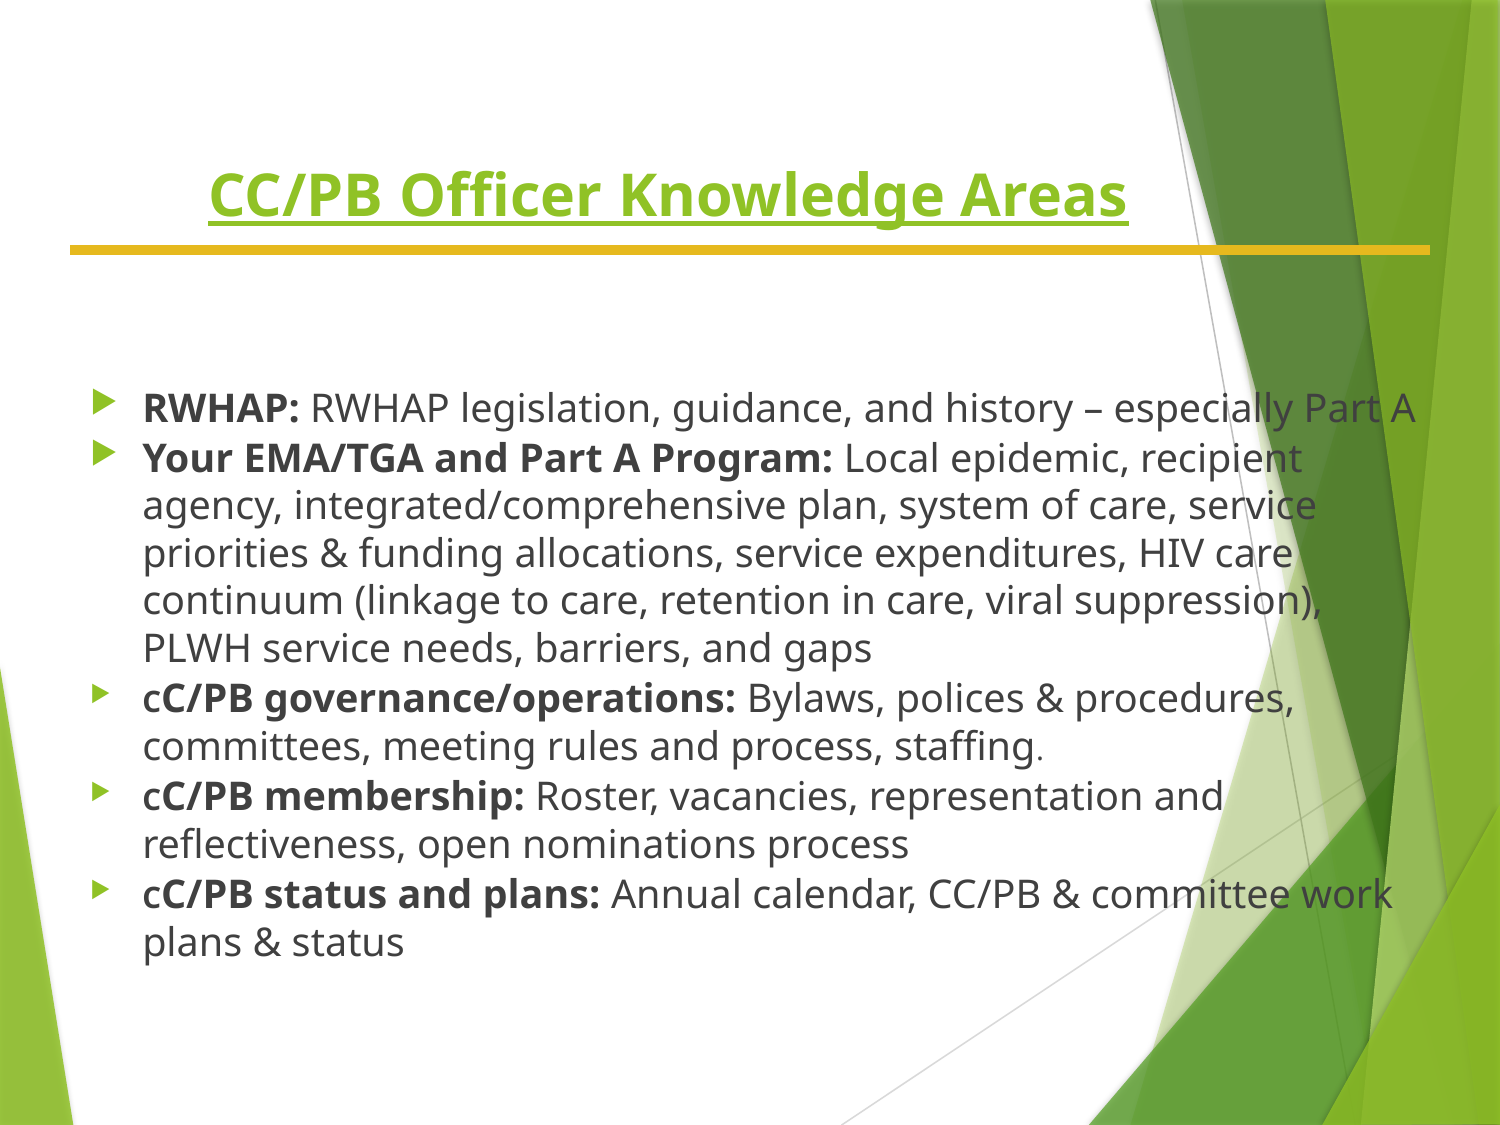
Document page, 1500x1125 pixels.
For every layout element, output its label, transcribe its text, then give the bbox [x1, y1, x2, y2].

title CC/PB Officer Knowledge Areas [193, 150, 1309, 238]
list RWHAP: RWHAP legislation, guidance, and history – especially Part A Your EMA/TGA and Part A Program: Local epidemic, recipient agency, integrated/comprehensive plan, system of care, service priorities & funding allocations, service expenditures, HIV care continuum (linkage to care, retention in care, viral suppression), PLWH service needs, barriers, and gaps CC/PB governance/operations: Bylaws, polices & procedures, committees, meeting rules and process, staffing. CC/PB membership: Roster, vacancies, representation and reflectiveness, open nominations process CC/PB status and plans: Annual calendar, CC/PB & committee work plans & status [75, 375, 1438, 983]
